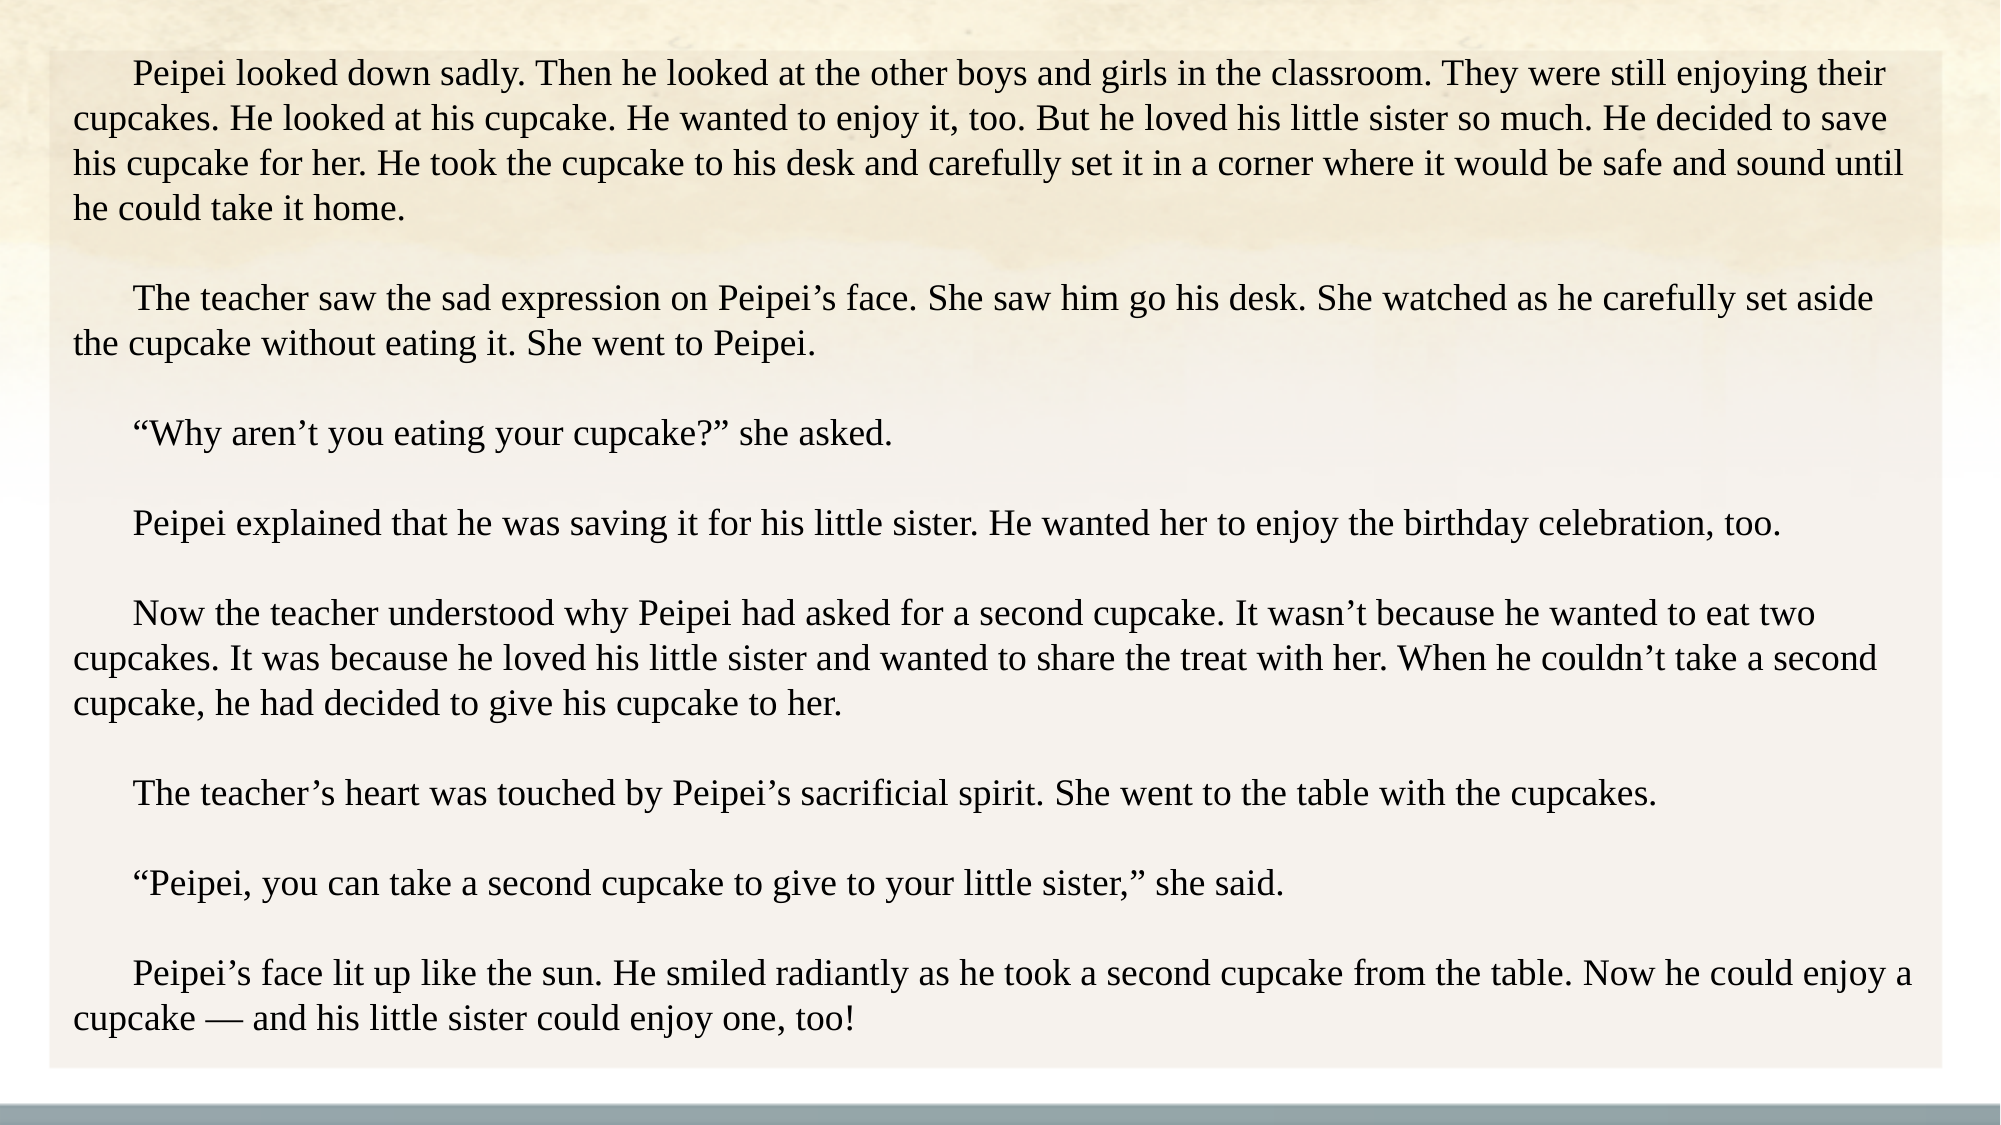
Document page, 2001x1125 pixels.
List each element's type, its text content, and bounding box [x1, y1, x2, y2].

picture [0, 0, 2001, 1125]
text_box Peipei looked down sadly. Then he looked at the other boys and girls in the classroom. They were still enjoying their cupcakes. He looked at his cupcake. He wanted to enjoy it, too. But he loved his little sister so much. He decided to save his cupcake for her. He took the cupcake to his desk and carefully set it in a corner where it would be safe and sound until he could take it home. The teacher saw the sad expression on Peipei’s face. She saw him go his desk. She watched as he carefully set aside the cupcake without eating it. She went to Peipei. “Why aren’t you eating your cupcake?” she asked. Peipei explained that he was saving it for his little sister. He wanted her to enjoy the birthday celebration, too. Now the teacher understood why Peipei had asked for a second cupcake. It wasn’t because he wanted to eat two cupcakes. It was because he loved his little sister and wanted to share the treat with her. When he couldn’t take a second cupcake, he had decided to give his cupcake to her. The teacher’s heart was touched by Peipei’s sacrificial spirit. She went to the table with the cupcakes. “Peipei, you can take a second cupcake to give to your little sister,” she said. Peipei’s face lit up like the sun. He smiled radiantly as he took a second cupcake from the table. Now he could enjoy a cupcake — and his little sister could enjoy one, too! [58, 40, 1940, 1046]
